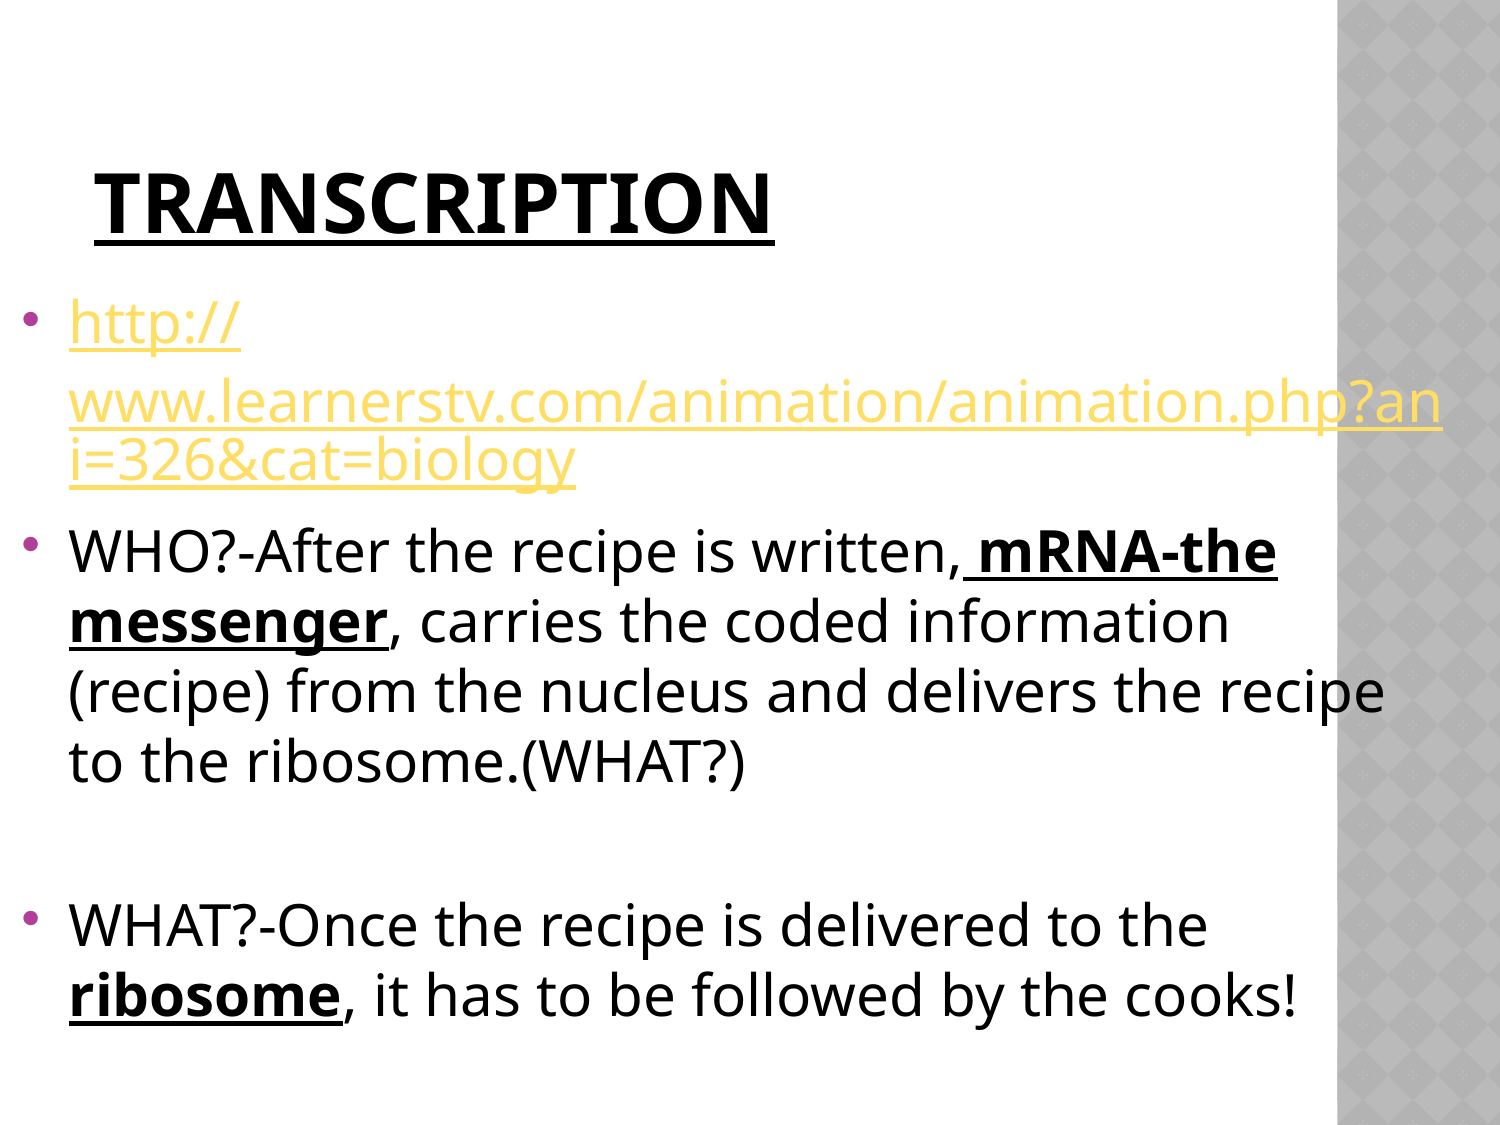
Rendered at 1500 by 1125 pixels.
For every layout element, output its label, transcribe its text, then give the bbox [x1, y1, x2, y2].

list http://www.learnerstv.com/animation/animation.php?ani=326&cat=biology WHO?-After the recipe is written, mRNA-the messenger, carries the coded information (recipe) from the nucleus and delivers the recipe to the ribosome.(WHAT?) WHAT?-Once the recipe is delivered to the ribosome, it has to be followed by the cooks! [8, 200, 1461, 287]
list http://www.learnerstv.com/animation/animation.php?ani=326&cat=biology WHO?-After the recipe is written, mRNA-the messenger, carries the coded information (recipe) from the nucleus and delivers the recipe to the ribosome.(WHAT?) WHAT?-Once the recipe is delivered to the ribosome, it has to be followed by the cooks! [8, 1015, 1461, 1088]
text_box [8, 287, 1500, 1015]
title tRANSCRIPTION [75, 75, 1325, 200]
